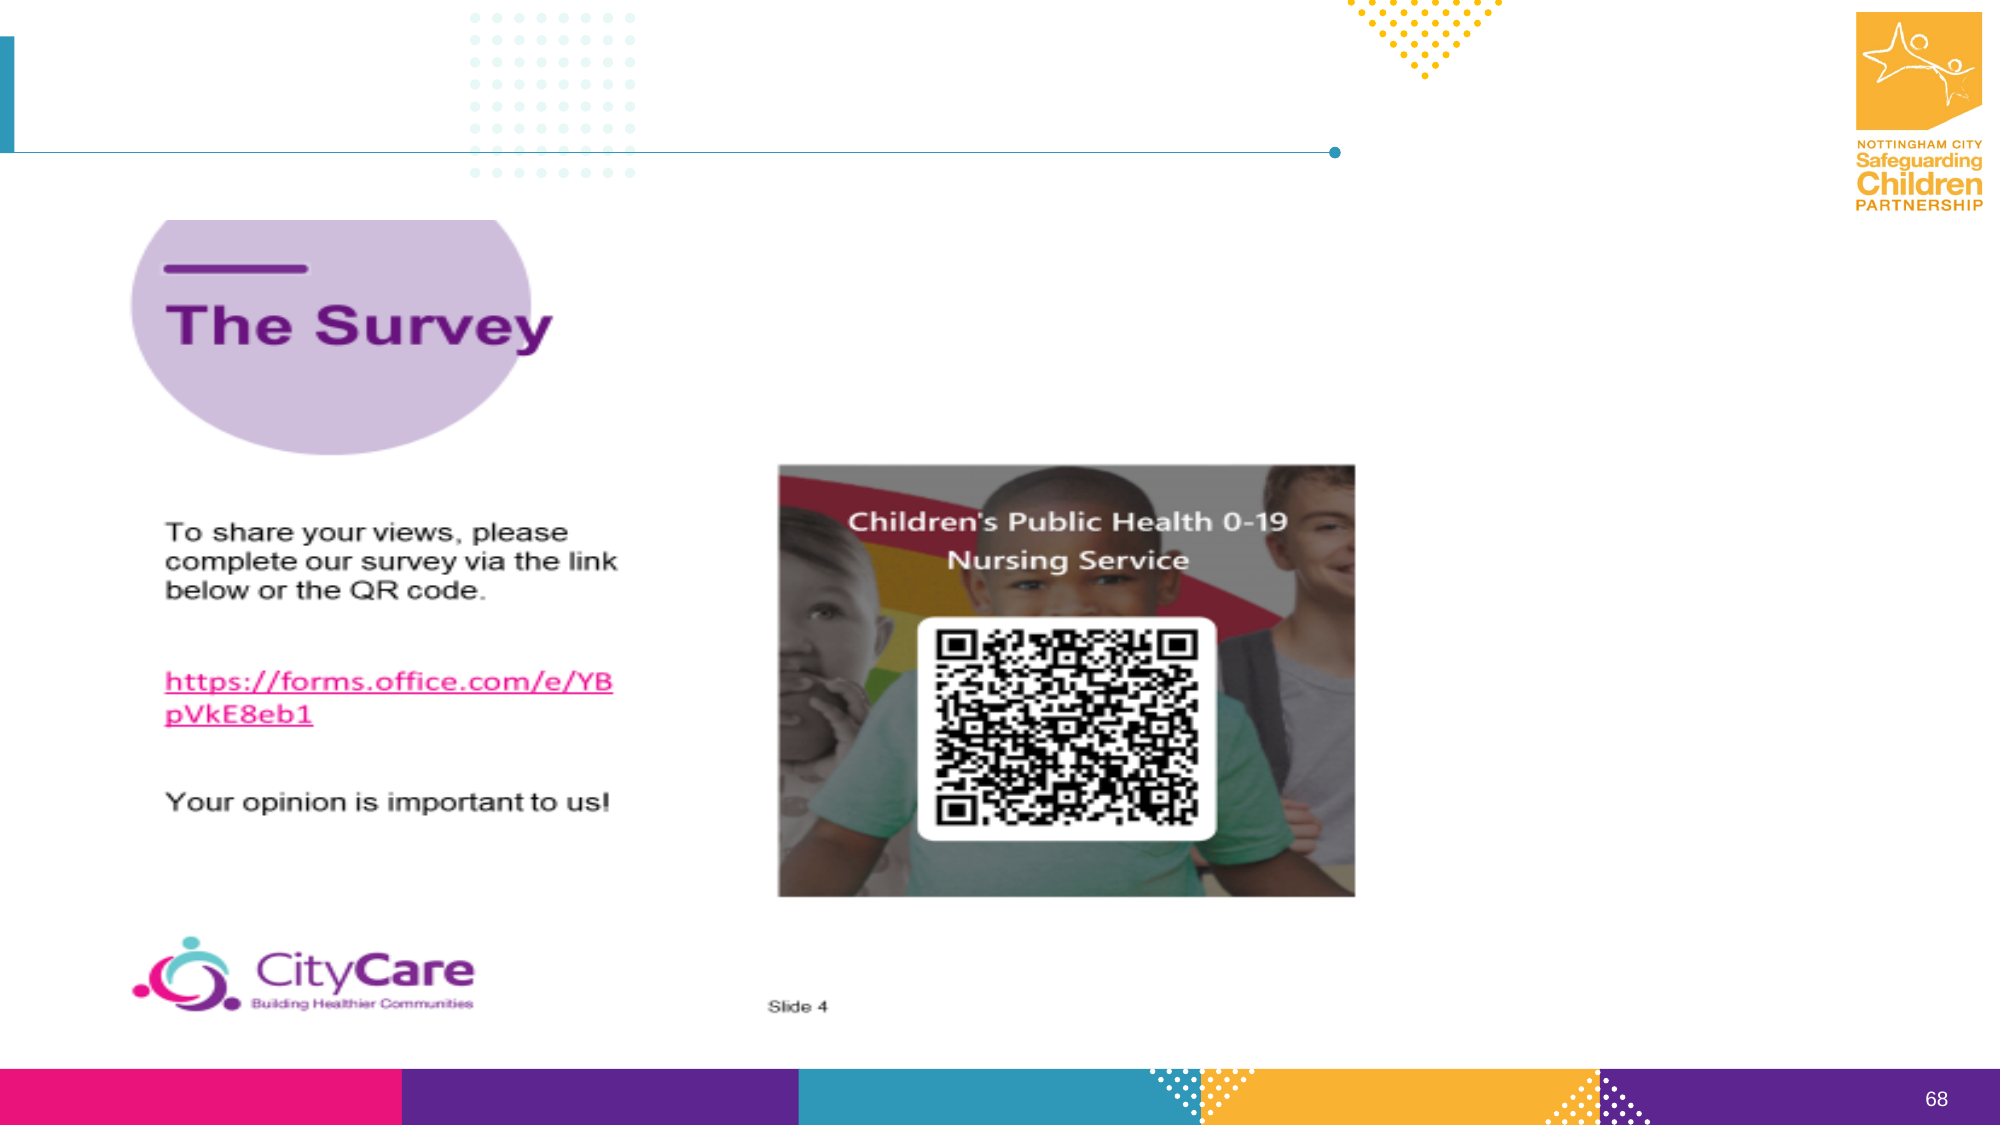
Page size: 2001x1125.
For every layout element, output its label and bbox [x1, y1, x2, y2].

picture [74, 220, 1525, 1035]
picture [1856, 12, 1983, 211]
